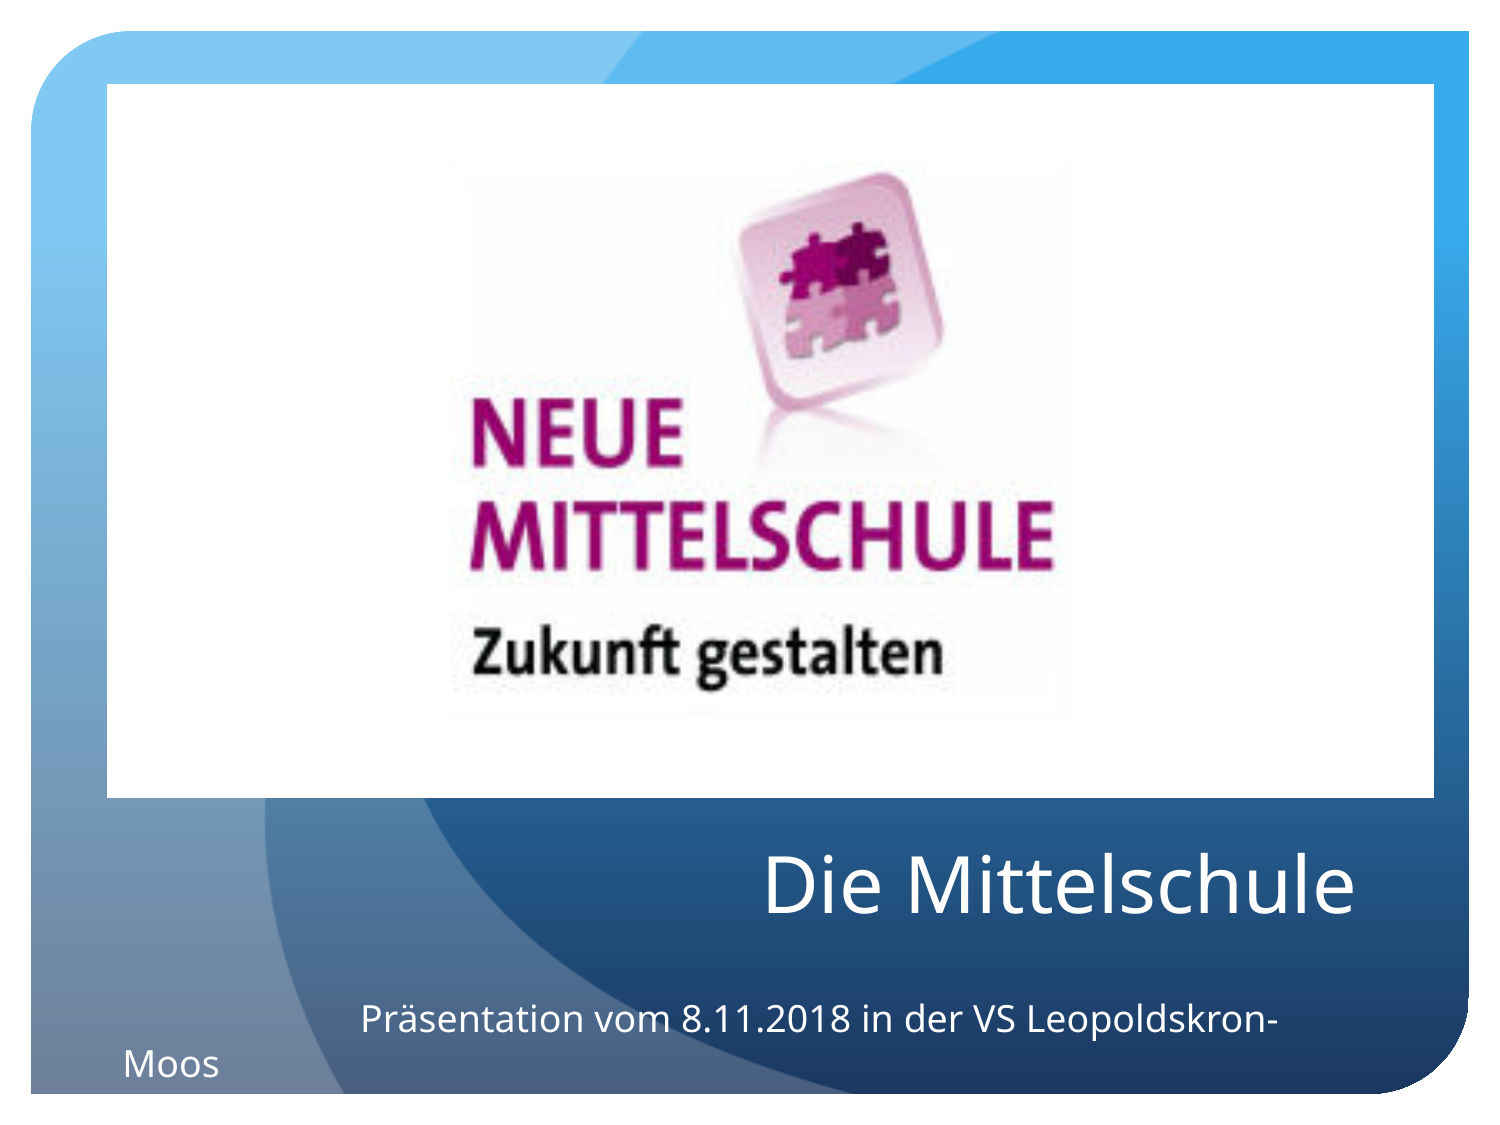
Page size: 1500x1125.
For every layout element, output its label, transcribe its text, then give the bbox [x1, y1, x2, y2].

subtitle Die Mittelschule [262, 798, 1372, 939]
picture [25, 30, 1474, 1095]
text_box Präsentation vom 8.11.2018 in der VS Leopoldskron-Moos [107, 987, 1356, 1093]
